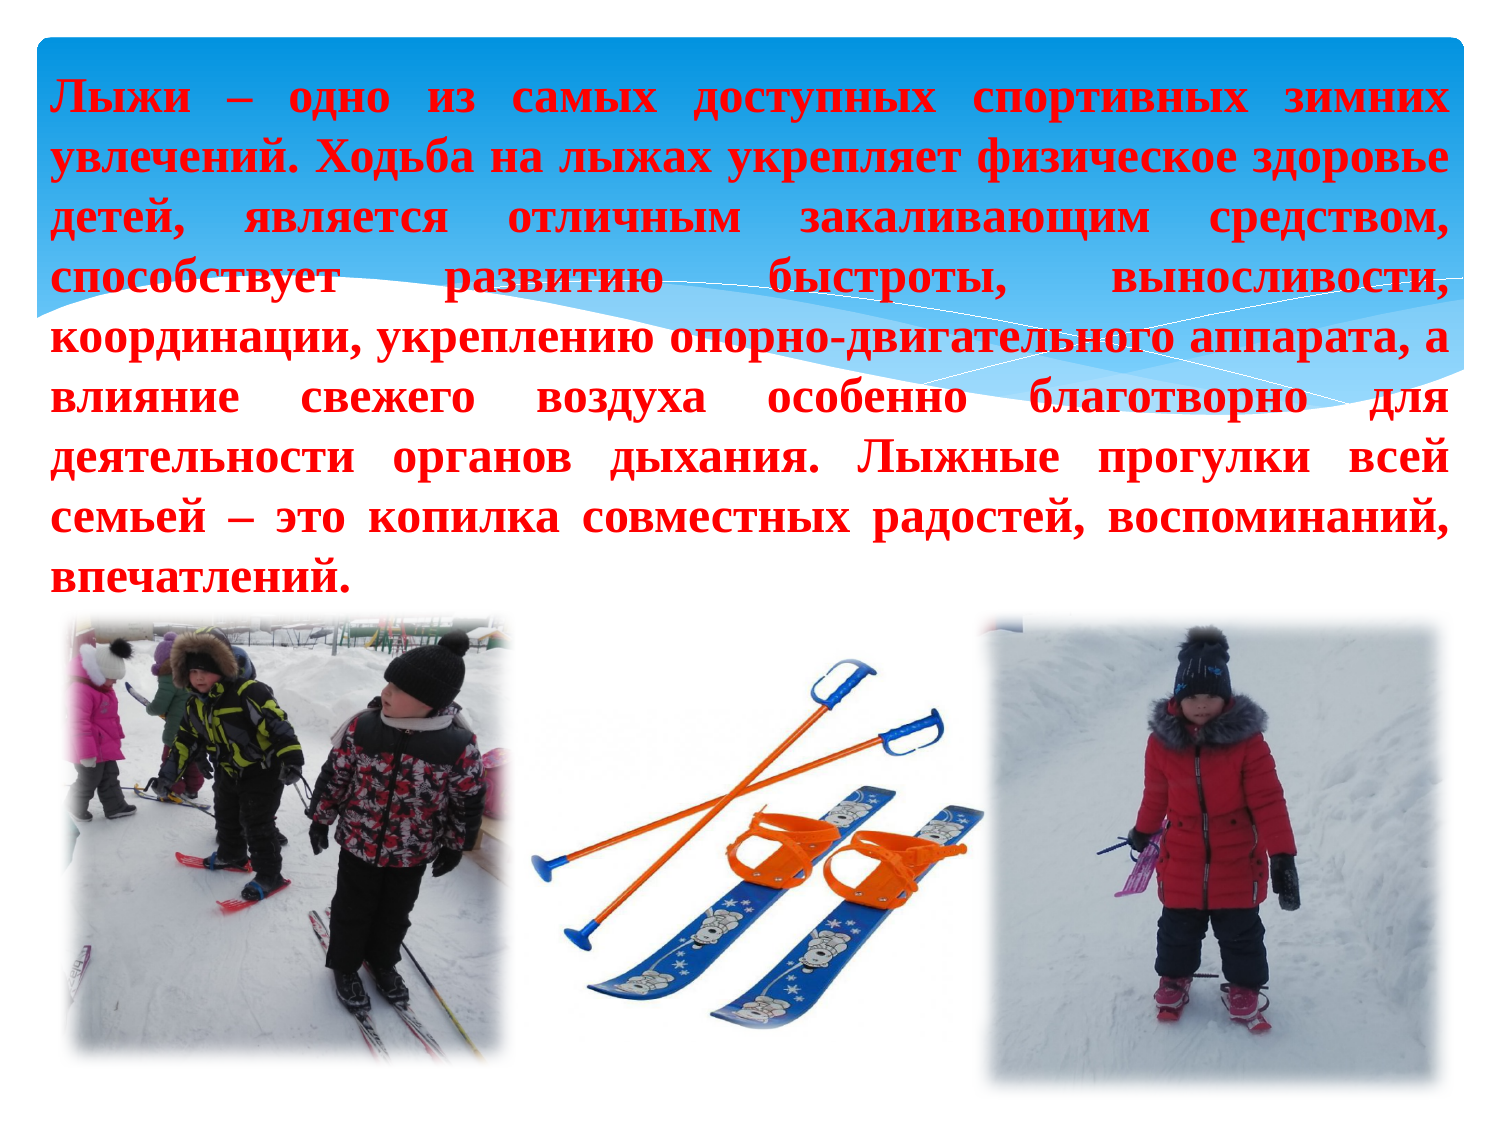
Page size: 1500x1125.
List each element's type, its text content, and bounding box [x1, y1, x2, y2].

list Лыжи – одно из самых доступных спортивных зимних увлечений. Ходьба на лыжах укрепляет физическое здоровье детей, является отличным закаливающим средством, способствует развитию быстроты, выносливости, координации, укреплению опорно-двигательного аппарата, а влияние свежего воздуха особенно благотворно для деятельности органов дыхания. Лыжные прогулки всей семьей – это копилка совместных радостей, воспоминаний, впечатлений. [35, 54, 1465, 1125]
picture [58, 609, 1454, 1101]
